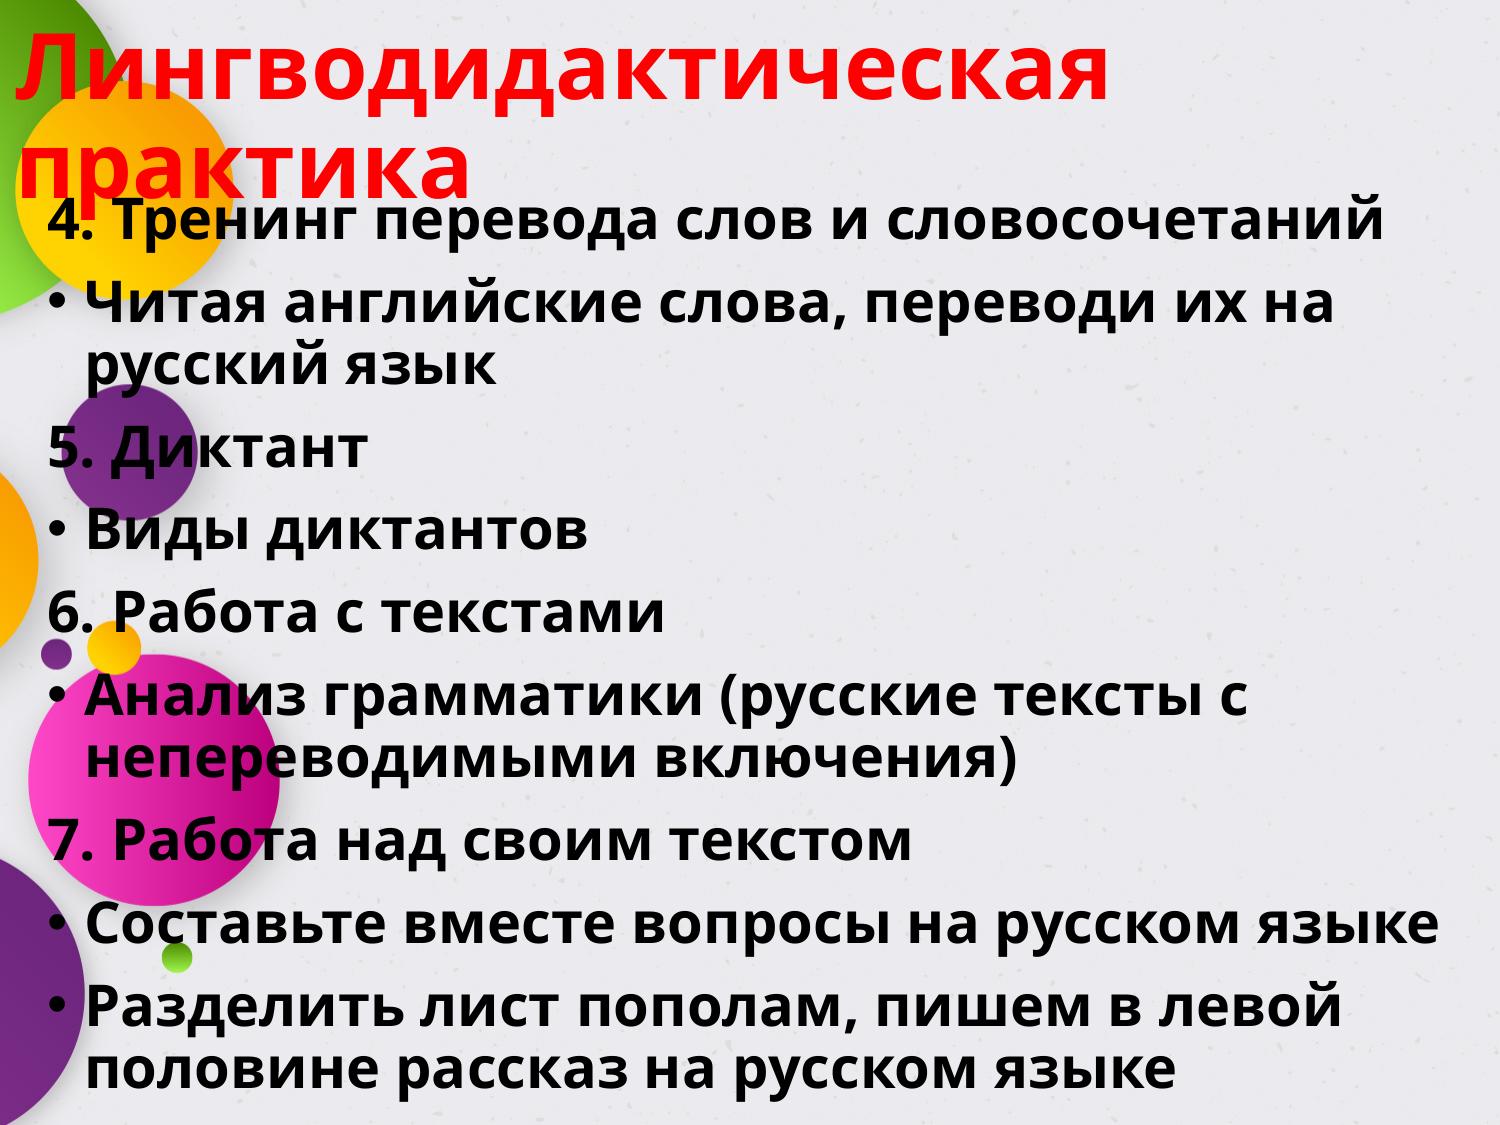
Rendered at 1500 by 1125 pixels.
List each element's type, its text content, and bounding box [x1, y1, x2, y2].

picture [0, 0, 1500, 59]
list 4. Тренинг перевода слов и словосочетаний Читая английские слова, переводи их на русский язык 5. Диктант Виды диктантов 6. Работа с текстами Анализ грамматики (русские тексты с непереводимыми включения) 7. Работа над своим текстом Составьте вместе вопросы на русском языке Разделить лист пополам, пишем в левой половине рассказ на русском языке [32, 182, 1500, 1110]
picture [0, 178, 1500, 1125]
title Лингводидактическая практика [0, 59, 1500, 178]
